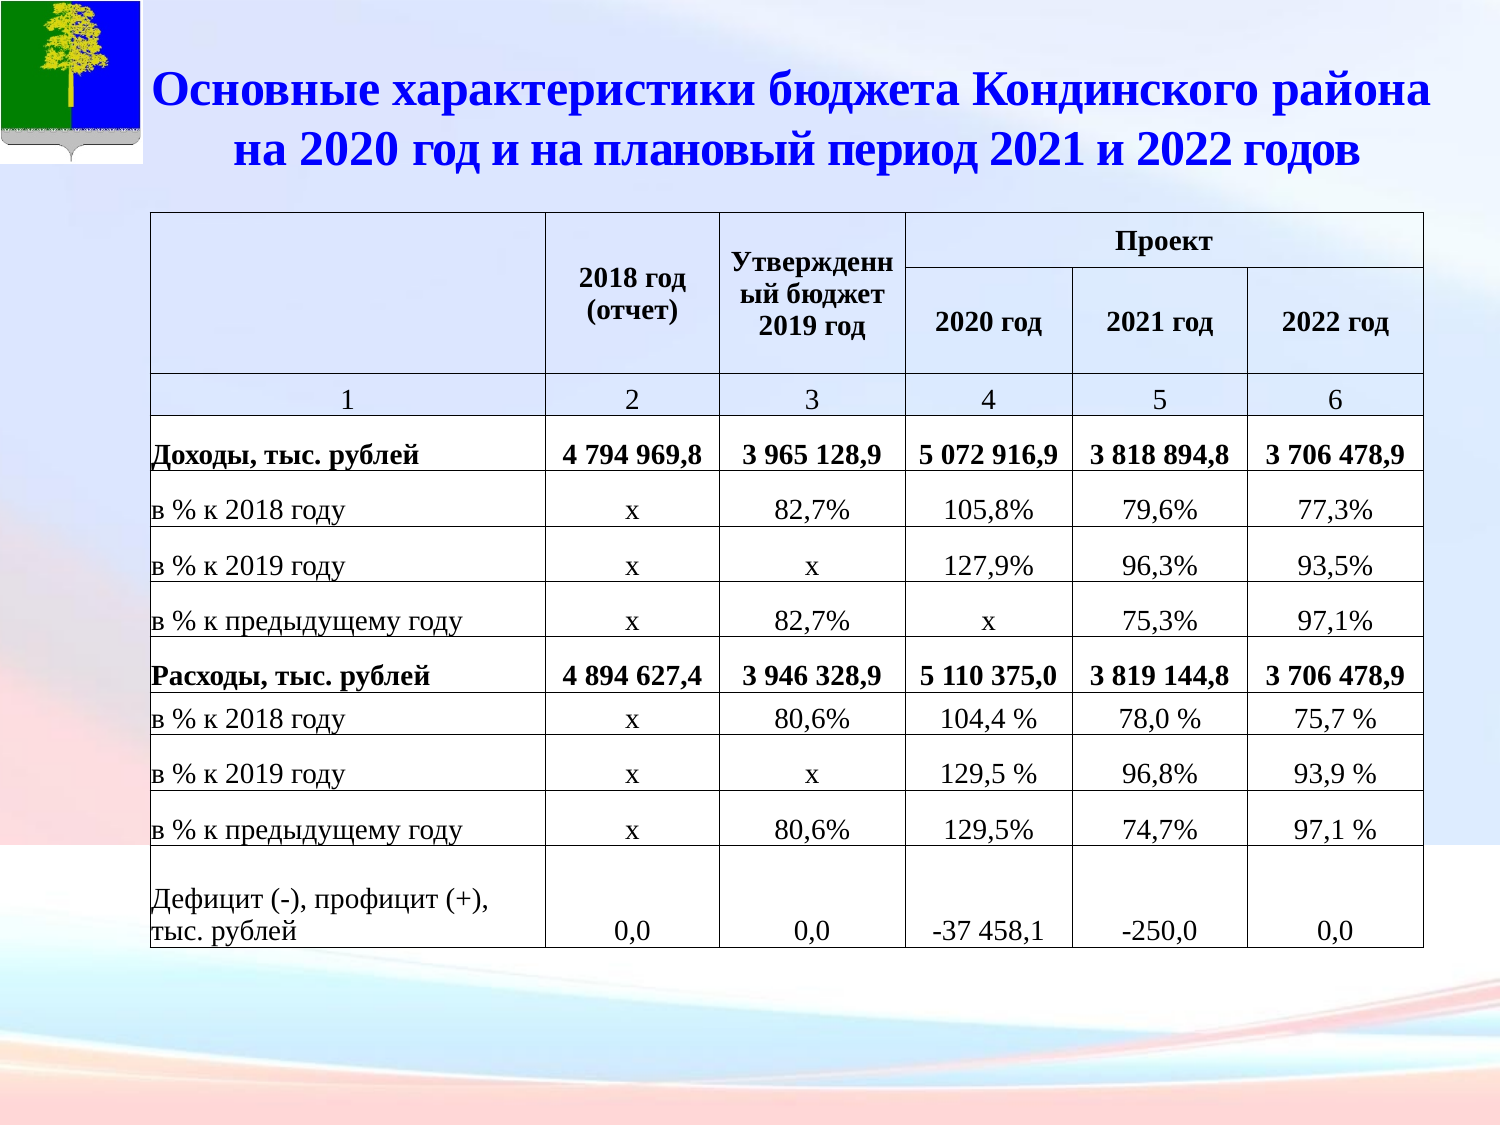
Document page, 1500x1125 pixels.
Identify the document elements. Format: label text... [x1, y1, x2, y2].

table_cell 97,1% [1248, 582, 1423, 636]
table_cell 5 072 916,9 [906, 416, 1072, 470]
table_cell в % к 2018 году [151, 471, 545, 526]
table_cell в % к предыдущему году [151, 582, 545, 636]
table_cell 2022 год [1248, 268, 1423, 373]
table_cell х [720, 527, 905, 581]
table_cell 104,4 % [906, 693, 1072, 734]
table_cell 96,3% [1073, 527, 1247, 581]
table_cell 2 [546, 374, 719, 415]
text_box [0, 845, 1500, 1125]
picture [0, 0, 1500, 845]
table_cell Расходы, тыс. рублей [151, 637, 545, 692]
table_header 2018 год (отчет) [546, 213, 719, 373]
table_cell 79,6% [1073, 471, 1247, 526]
table_cell в % к 2019 году [151, 735, 545, 790]
table_cell х [906, 582, 1072, 636]
table_cell 75,3% [1073, 582, 1247, 636]
table_cell 6 [1248, 374, 1423, 415]
table_cell 3 818 894,8 [1073, 416, 1247, 470]
table_cell в % к 2018 году [151, 693, 545, 734]
table_cell х [720, 735, 905, 790]
table_header [151, 213, 545, 373]
table_cell х [546, 693, 719, 734]
table_cell х [546, 527, 719, 581]
table_cell 77,3% [1248, 471, 1423, 526]
table_header Утвержденный бюджет 2019 год [720, 213, 905, 373]
table_cell 78,0 % [1073, 693, 1247, 734]
table_cell 93,5% [1248, 527, 1423, 581]
table_cell в % к 2019 году [151, 527, 545, 581]
table_cell -37 458,1 [906, 846, 1072, 947]
table_cell 74,7% [1073, 791, 1247, 845]
table_cell 3 819 144,8 [1073, 637, 1247, 692]
table_cell в % к предыдущему году [151, 791, 545, 845]
table_cell 2021 год [1073, 268, 1247, 373]
table_cell 4 [906, 374, 1072, 415]
table_cell 93,9 % [1248, 735, 1423, 790]
table_cell Доходы, тыс. рублей [151, 416, 545, 470]
slide_number 8 [1080, 1046, 1425, 1103]
table_cell -250,0 [1073, 846, 1247, 947]
table_cell 2020 год [906, 268, 1072, 373]
table_cell 1 [151, 374, 545, 415]
table_cell 0,0 [1248, 846, 1423, 947]
table_cell 4 794 969,8 [546, 416, 719, 470]
table_cell 96,8% [1073, 735, 1247, 790]
table_cell х [546, 735, 719, 790]
table_cell 5 [1073, 374, 1247, 415]
table_cell 3 946 328,9 [720, 637, 905, 692]
table_header Проект [906, 213, 1423, 267]
table_cell 75,7 % [1248, 693, 1423, 734]
table_cell 82,7% [720, 471, 905, 526]
table_cell 129,5% [906, 791, 1072, 845]
table_cell 0,0 [546, 846, 719, 947]
table_cell 80,6% [720, 791, 905, 845]
table_cell 3 965 128,9 [720, 416, 905, 470]
table_cell 97,1 % [1248, 791, 1423, 845]
title Основные характеристики бюджета Кондинского района на 2020 год и на плановый период 2021 и 2022 годов [150, 0, 1446, 210]
table_cell 3 [720, 374, 905, 415]
table_cell Дефицит (-), профицит (+), тыс. рублей [151, 846, 545, 947]
table_cell 80,6% [720, 693, 905, 734]
table_cell 3 706 478,9 [1248, 416, 1423, 470]
table_cell 4 894 627,4 [546, 637, 719, 692]
table_cell 105,8% [906, 471, 1072, 526]
table_cell 82,7% [720, 582, 905, 636]
table_cell х [546, 582, 719, 636]
table_cell 127,9% [906, 527, 1072, 581]
table_cell 3 706 478,9 [1248, 637, 1423, 692]
table_cell 129,5 % [906, 735, 1072, 790]
table_cell х [546, 471, 719, 526]
table_cell 5 110 375,0 [906, 637, 1072, 692]
table_cell 0,0 [720, 846, 905, 947]
table_cell х [546, 791, 719, 845]
